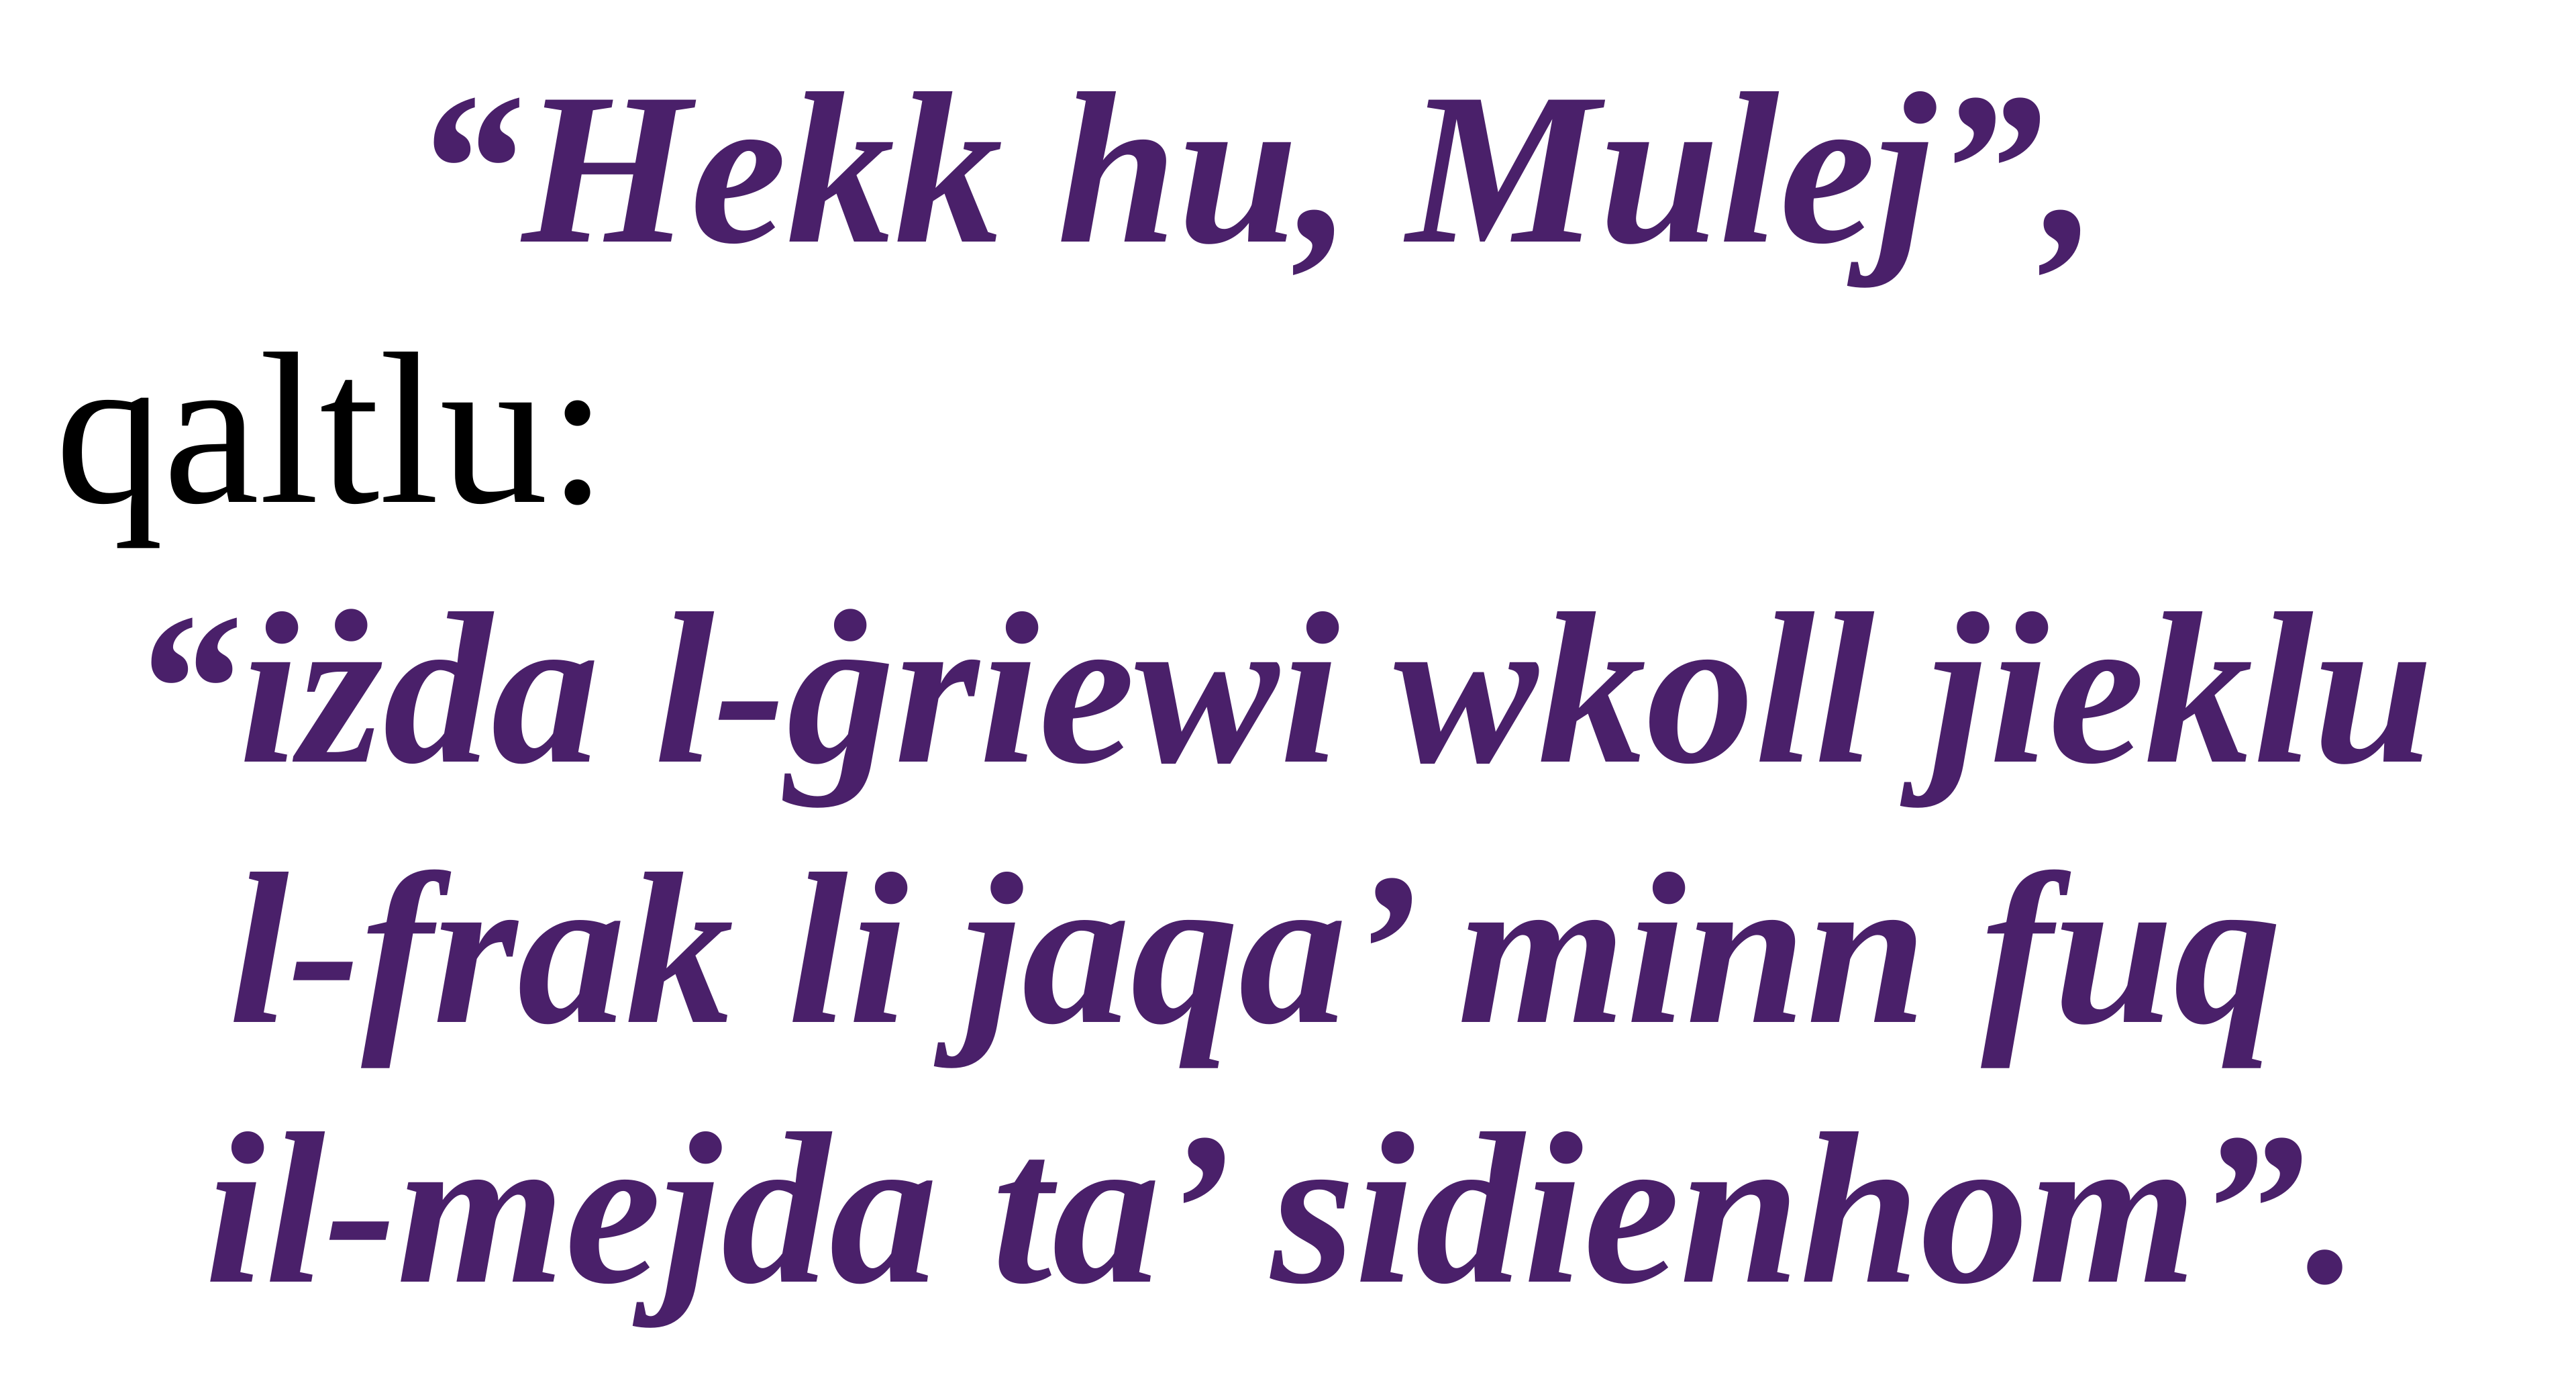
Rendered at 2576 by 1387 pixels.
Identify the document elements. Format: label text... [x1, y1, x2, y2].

text_box “Hekk hu, Mulej”, qaltlu: “iżda l-ġriewi wkoll jieklu l-frak li jaqa’ minn fuq il-mejda ta’ sidienhom”. [45, 20, 2522, 1331]
